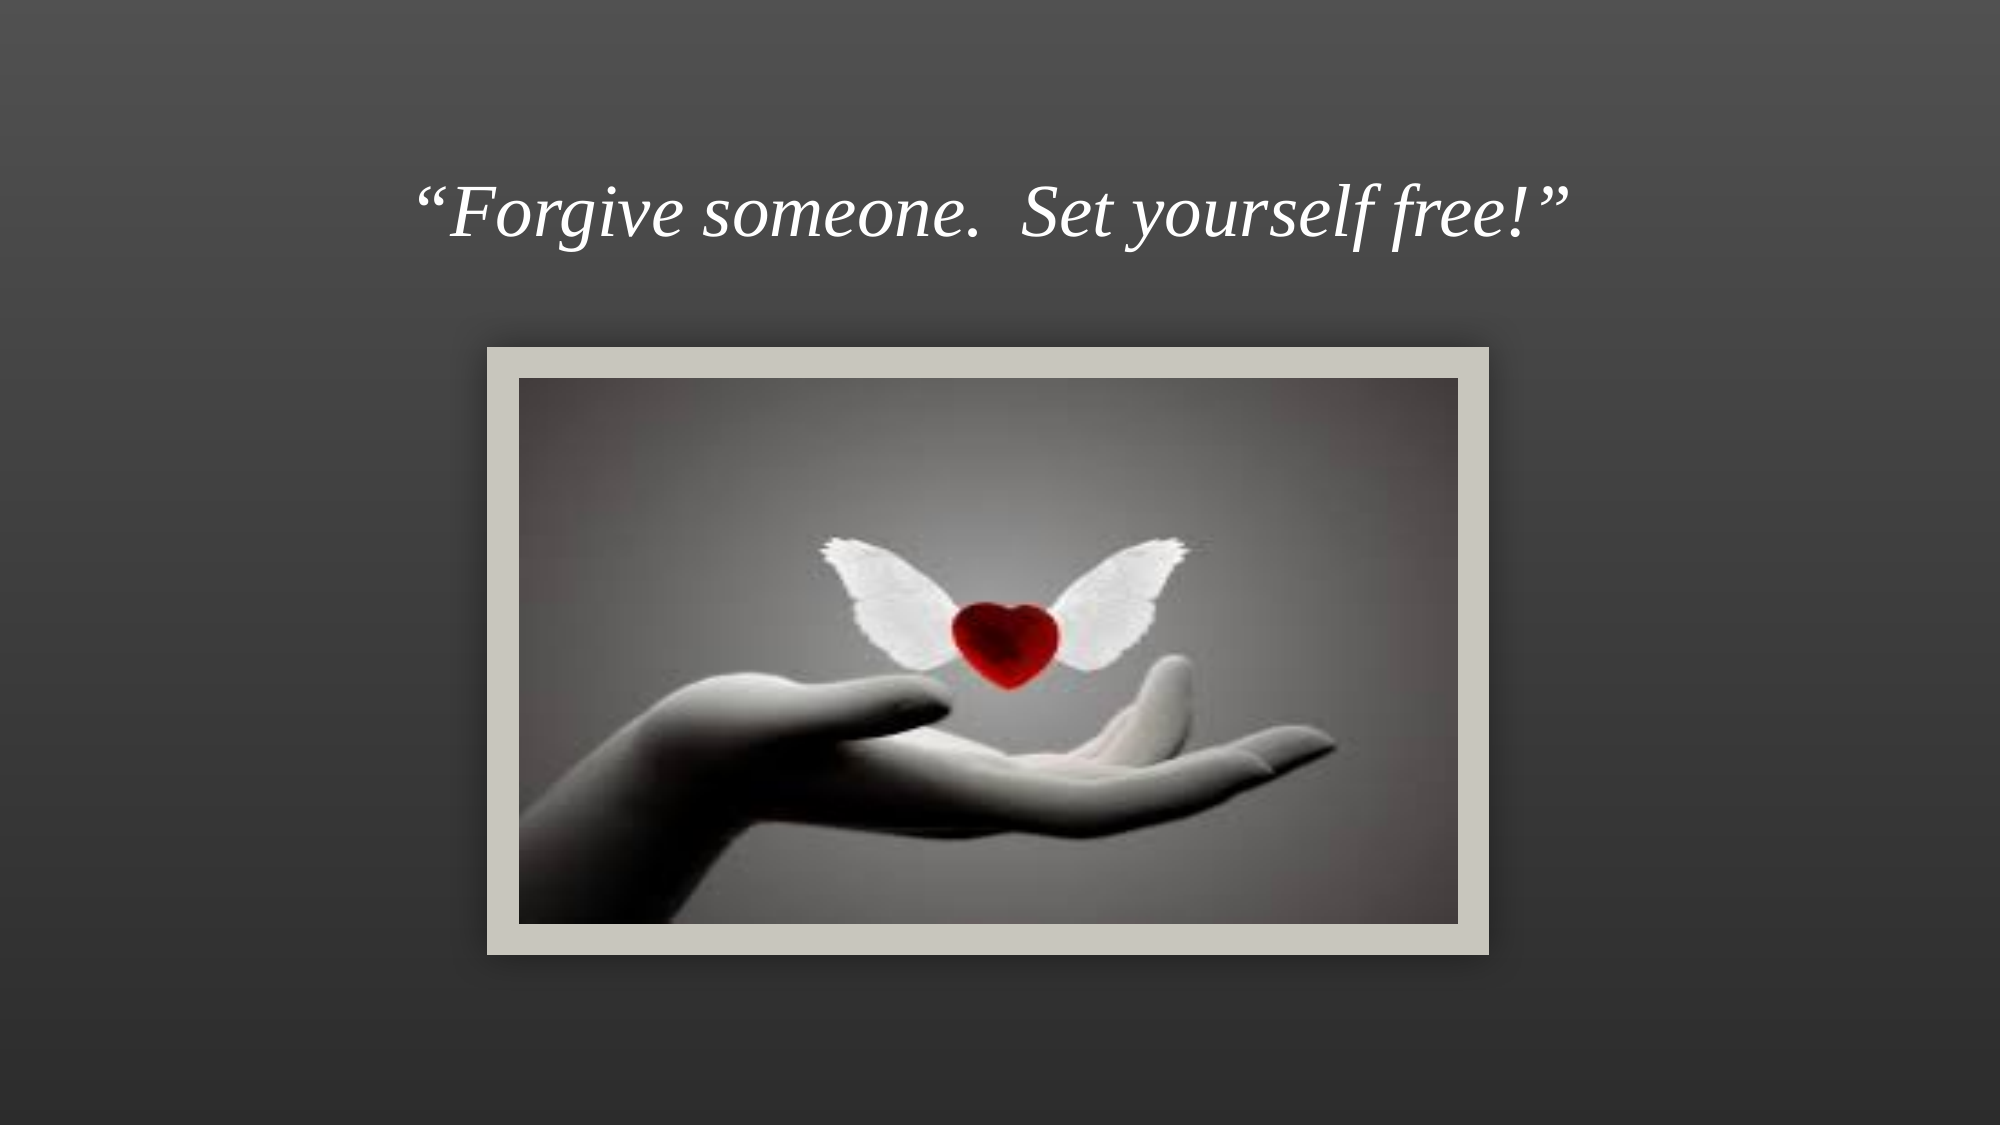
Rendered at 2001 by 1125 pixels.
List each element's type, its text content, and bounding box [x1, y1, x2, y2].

text_box “Forgive someone. Set yourself free!” [0, 153, 2000, 259]
picture [518, 378, 1458, 924]
